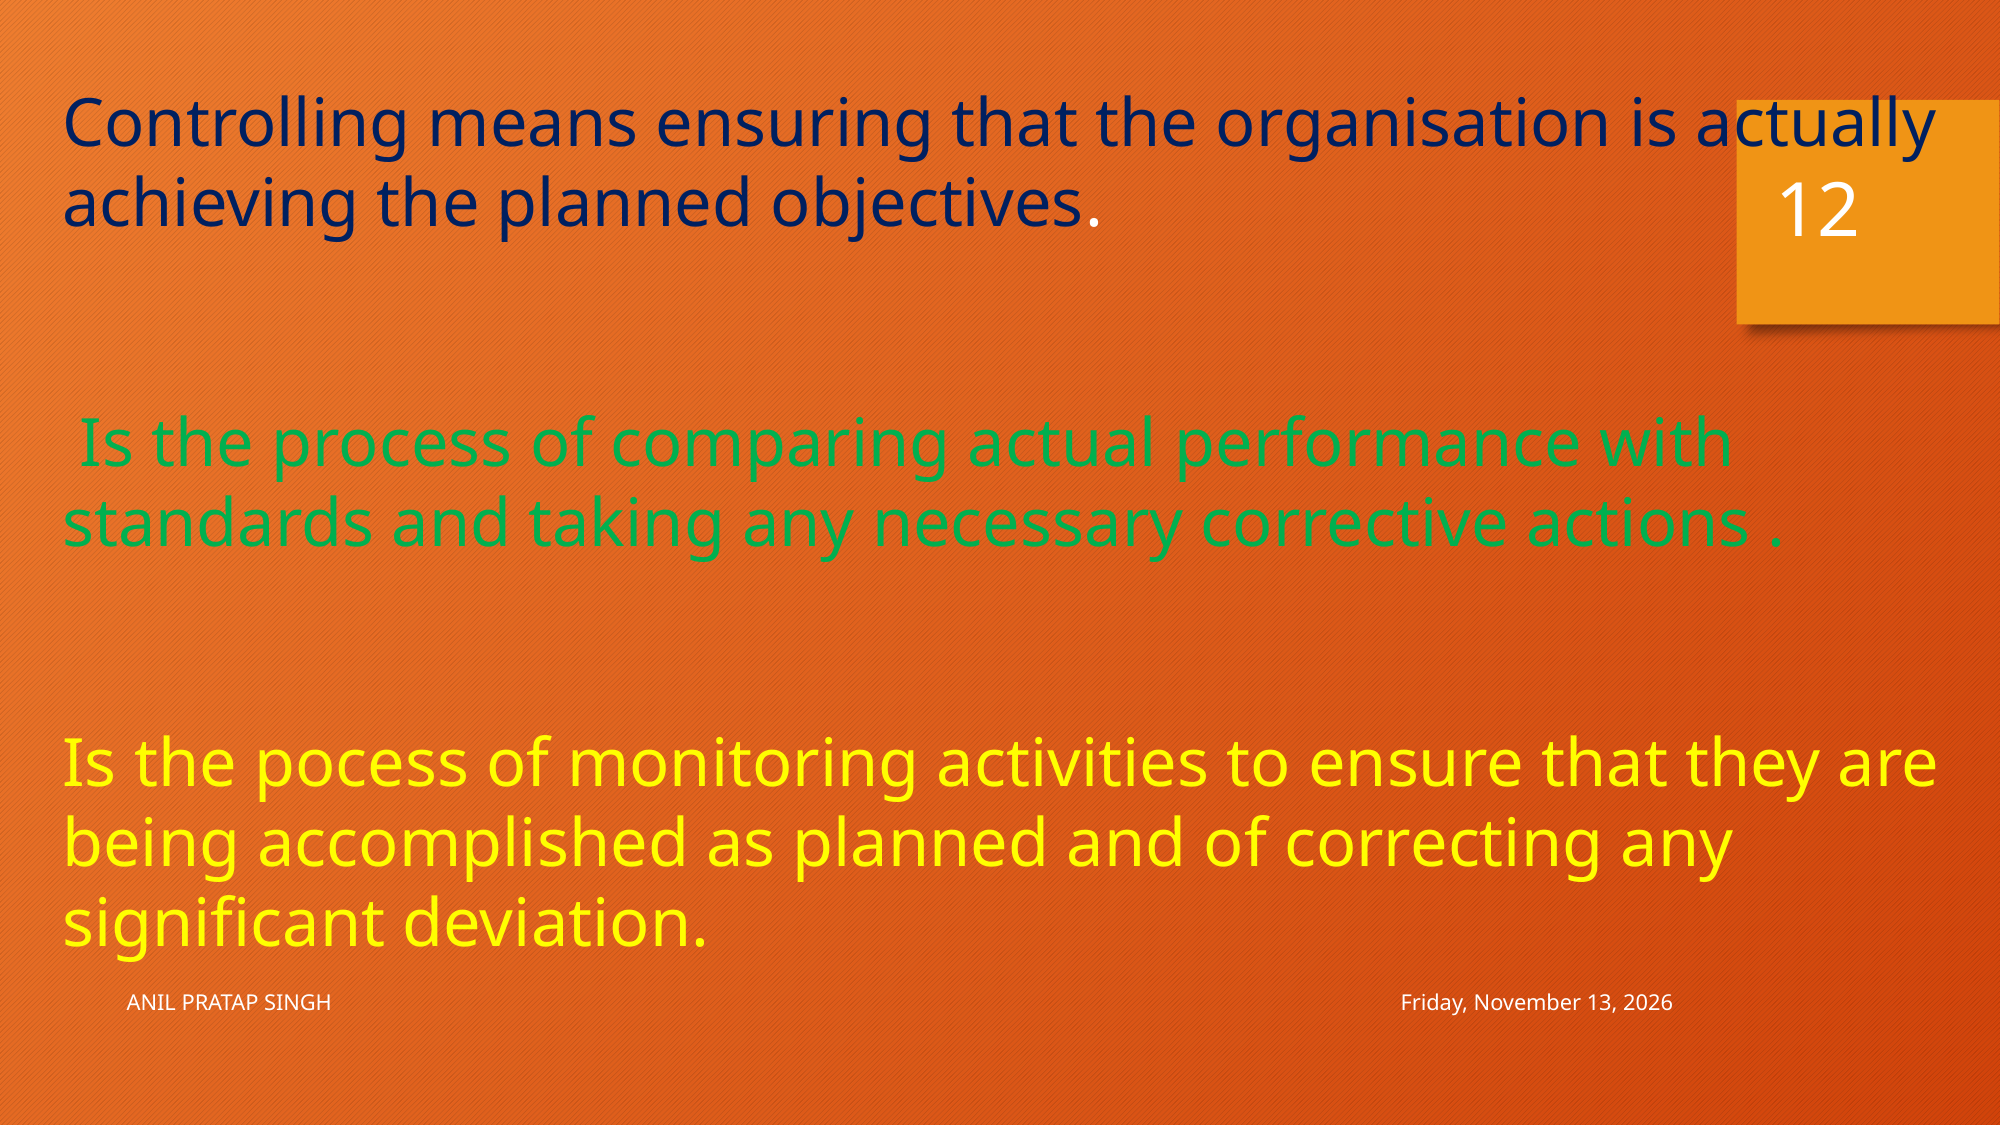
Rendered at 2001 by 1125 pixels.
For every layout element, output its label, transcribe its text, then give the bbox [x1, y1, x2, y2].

slide_number 12 [1760, 123, 1950, 303]
text_box Controlling means ensuring that the organisation is actually achieving the planned objectives. Is the process of comparing actual performance with standards and taking any necessary corrective actions . Is the pocess of monitoring activities to ensure that they are being accomplished as planned and of correcting any significant deviation. [47, 72, 2000, 967]
footer ANIL PRATAP SINGH [111, 973, 1239, 1034]
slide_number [1239, 973, 1689, 1034]
